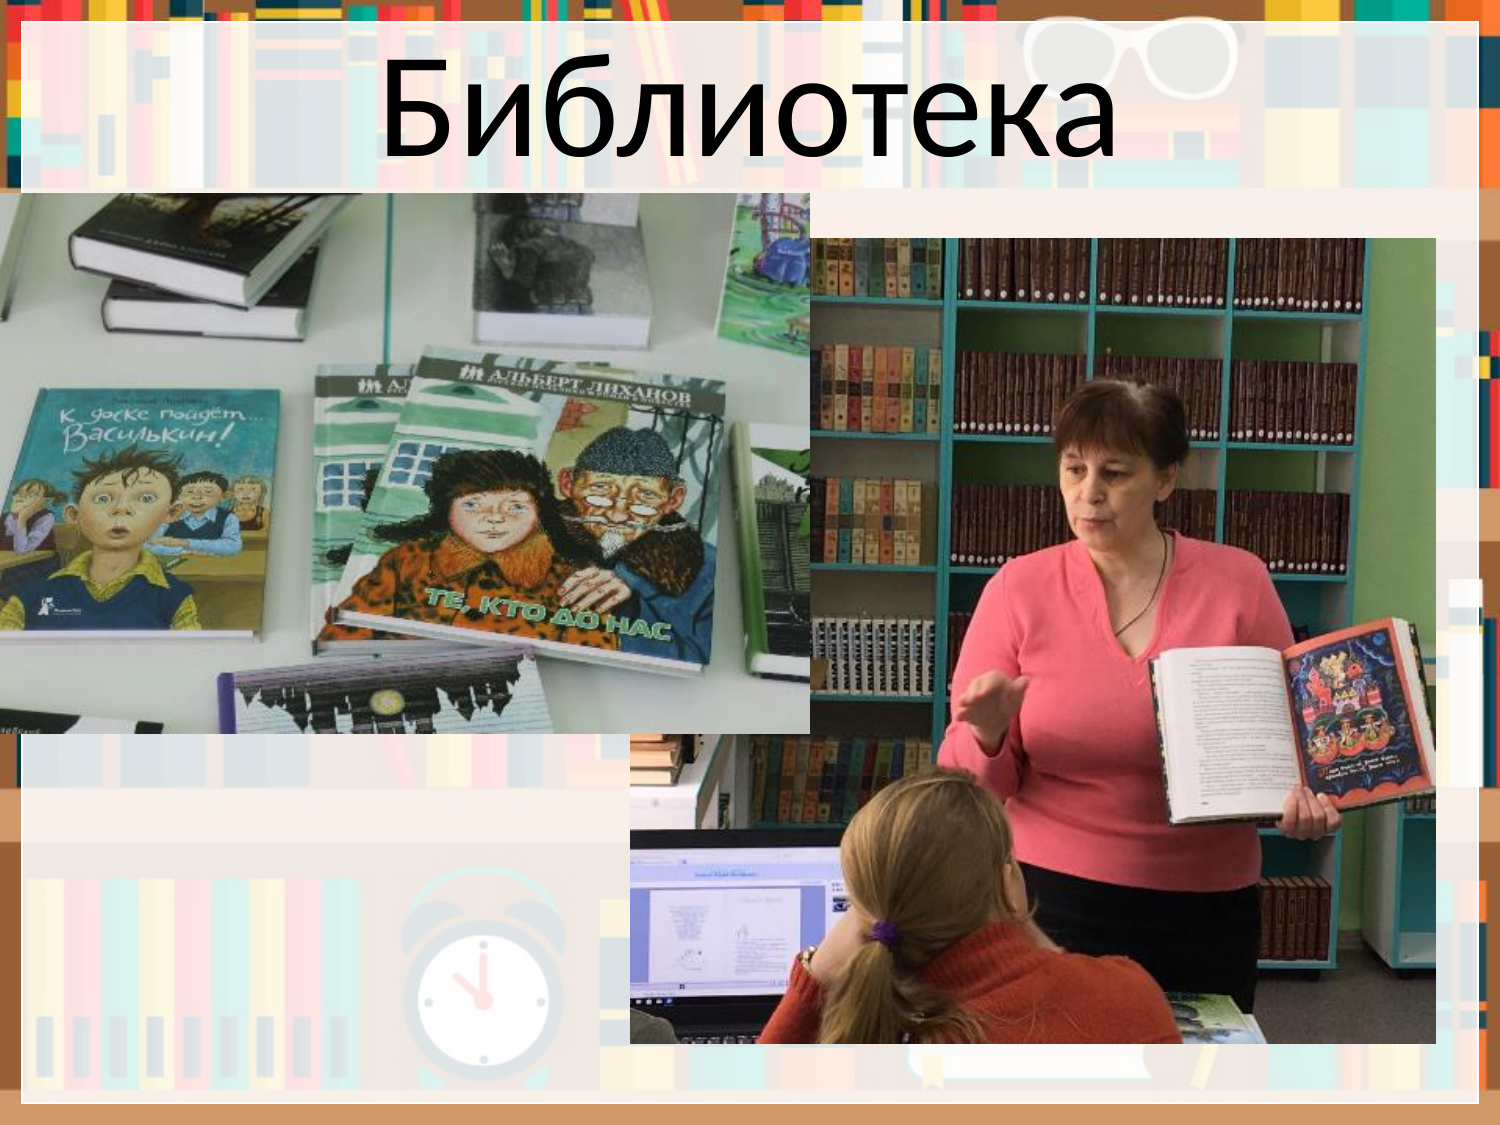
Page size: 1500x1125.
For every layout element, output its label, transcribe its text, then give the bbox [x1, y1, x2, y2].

picture [908, 0, 923, 21]
picture [0, 0, 1500, 1125]
title Библиотека [103, 21, 1397, 194]
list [630, 238, 1436, 1044]
